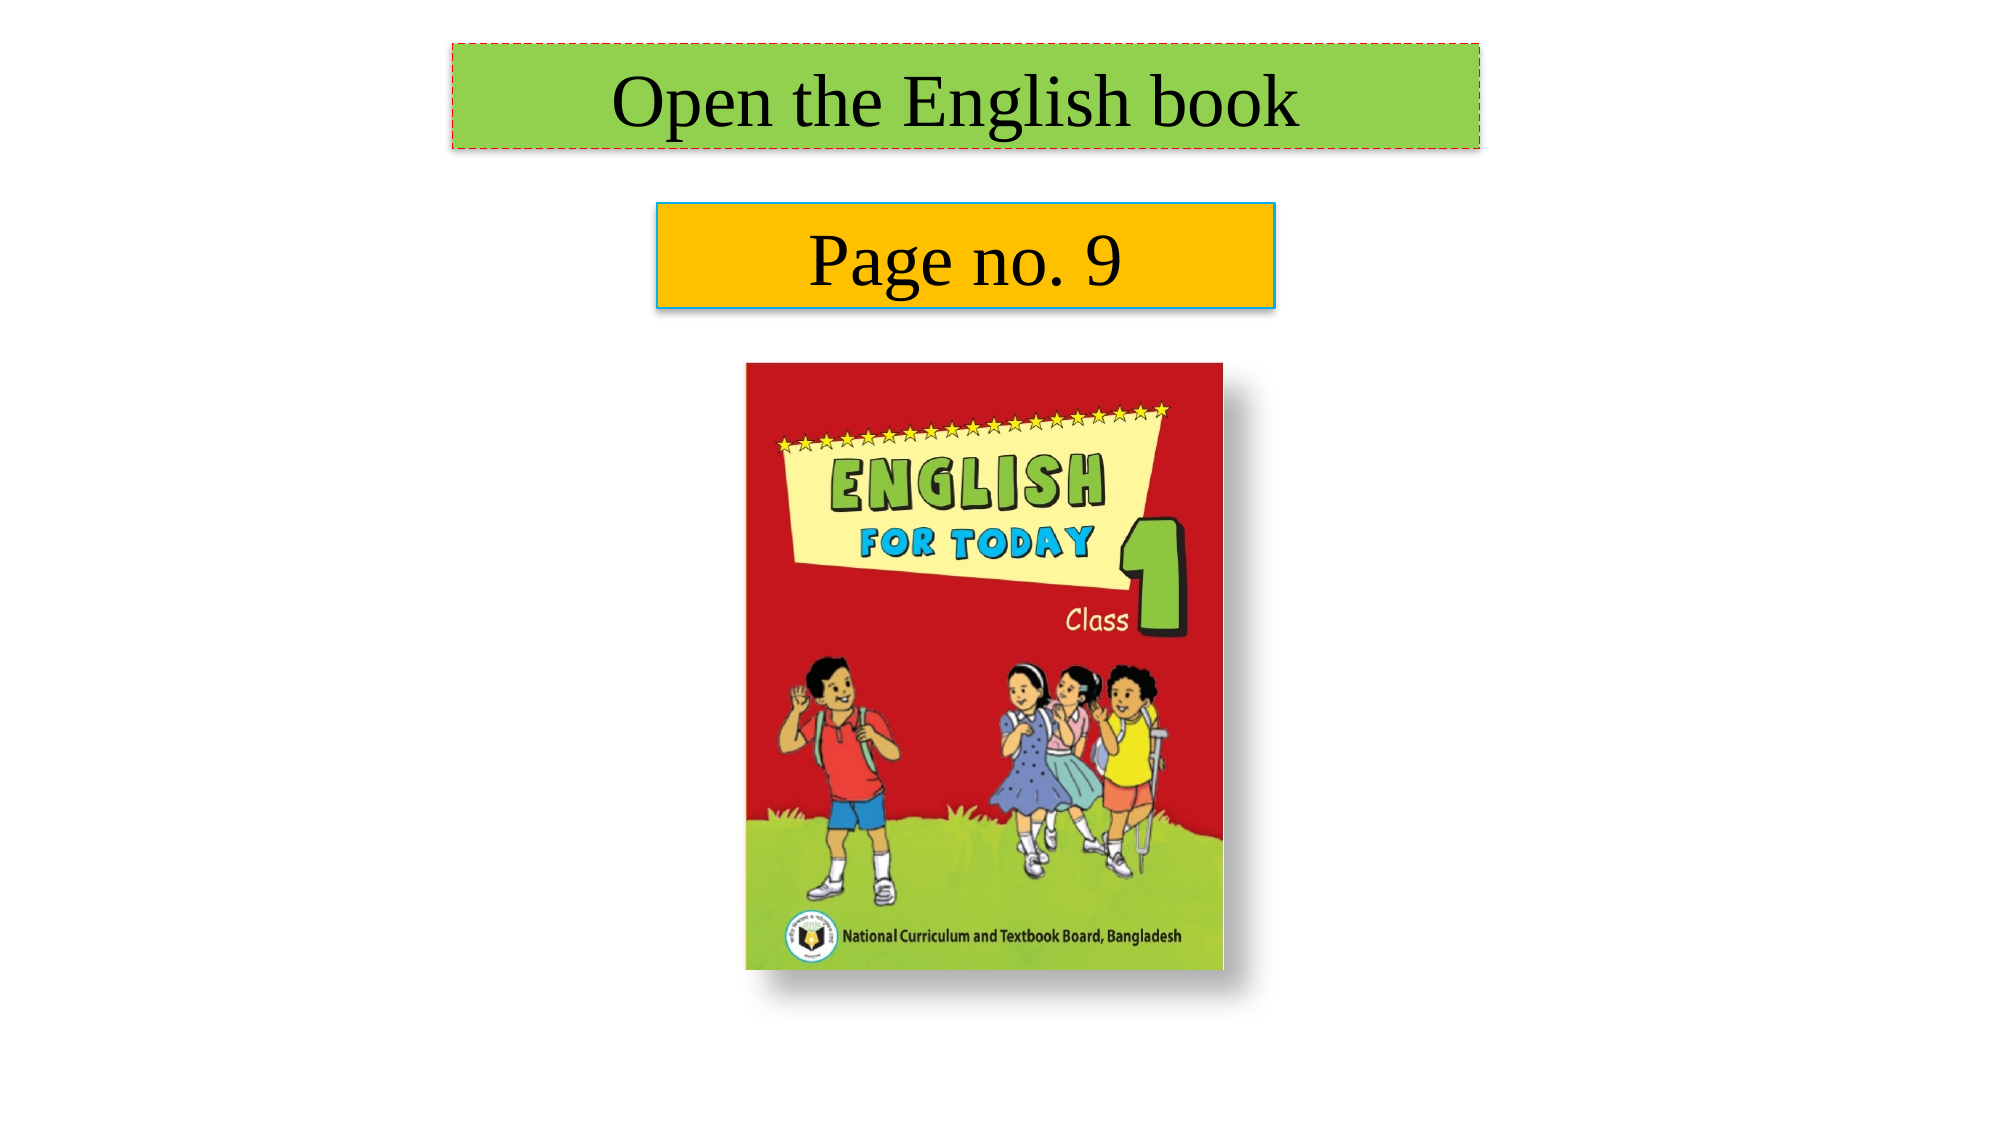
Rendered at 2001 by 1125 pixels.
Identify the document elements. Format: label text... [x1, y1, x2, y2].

picture [742, 362, 1224, 971]
text_box Open the English book [452, 43, 1480, 149]
text_box Page no. 9 [656, 203, 1275, 308]
